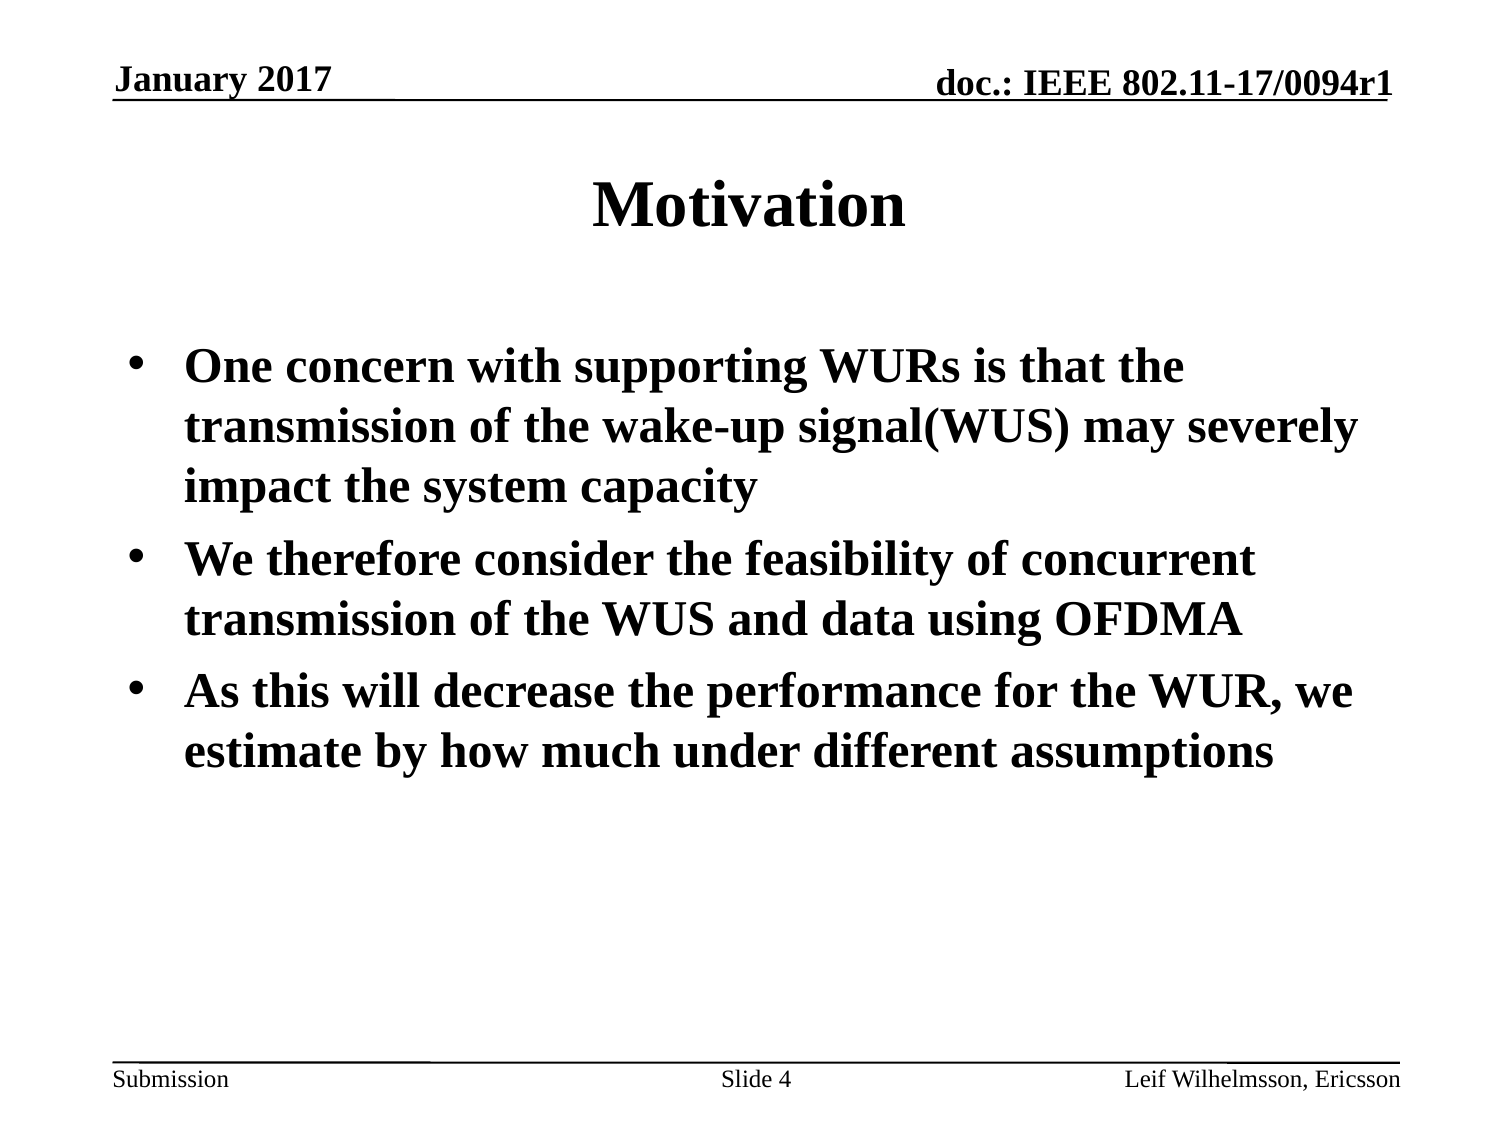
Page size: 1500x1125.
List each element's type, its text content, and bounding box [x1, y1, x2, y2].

list One concern with supporting WURs is that the transmission of the wake-up signal(WUS) may severely impact the system capacity We therefore consider the feasibility of concurrent transmission of the WUS and data using OFDMA As this will decrease the performance for the WUR, we estimate by how much under different assumptions [112, 324, 1388, 1000]
slide_number Slide 4 [712, 1061, 800, 1123]
title Motivation [112, 112, 1388, 288]
footer Leif Wilhelmsson, Ericsson [878, 1061, 1402, 1093]
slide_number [114, 54, 423, 100]
